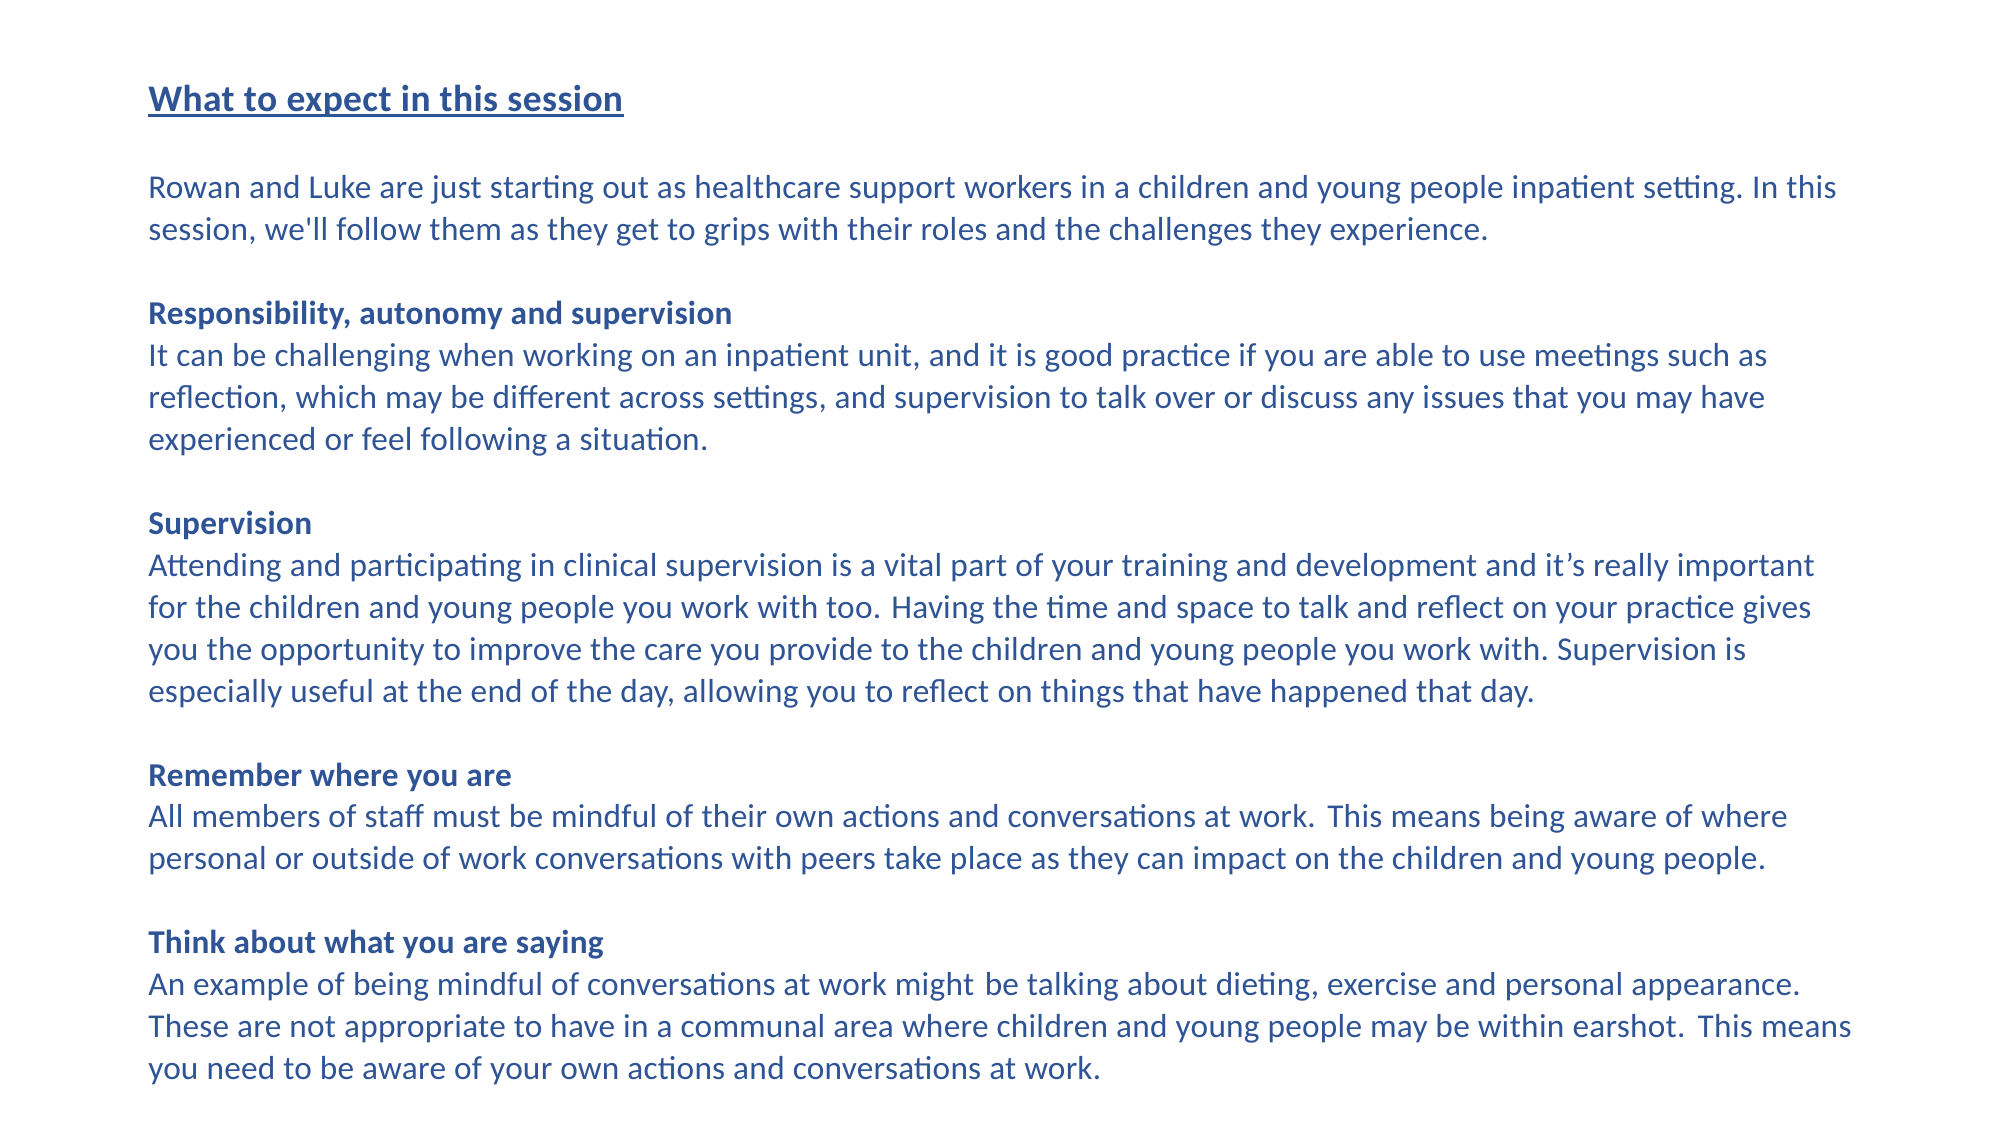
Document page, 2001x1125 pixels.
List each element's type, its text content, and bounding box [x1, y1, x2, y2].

text_box What to expect in this session Rowan and Luke are just starting out as healthcare support workers in a children and young people inpatient setting. In this session, we'll follow them as they get to grips with their roles and the challenges they experience. Responsibility, autonomy and supervision It can be challenging when working on an inpatient unit, and it is good practice if you are able to use meetings such as reflection, which may be different across settings, and supervision to talk over or discuss any issues that you may have experienced or feel following a situation. Supervision Attending and participating in clinical supervision is a vital part of your training and development and it’s really important for the children and young people you work with too. ​Having the time and space to talk and reflect on your practice gives you the opportunity to improve the care you provide to the children and young people you work with. Supervision is especially useful at the end of the day, allowing you to reflect on things that have happened that day.​ Remember where you are All members of staff must be mindful of their own actions and conversations at work. ​​This means being aware of where personal or outside of work conversations with peers take place as they can impact on the children and young people. Think about what you are saying An example of being mindful of conversations at work might​ be talking about dieting, exercise and personal appearance. These are not appropriate to have in a communal area where children and young people may be within earshot. ​​This means you need to be aware of your own actions and conversations at work.​ [146, 71, 1855, 1087]
